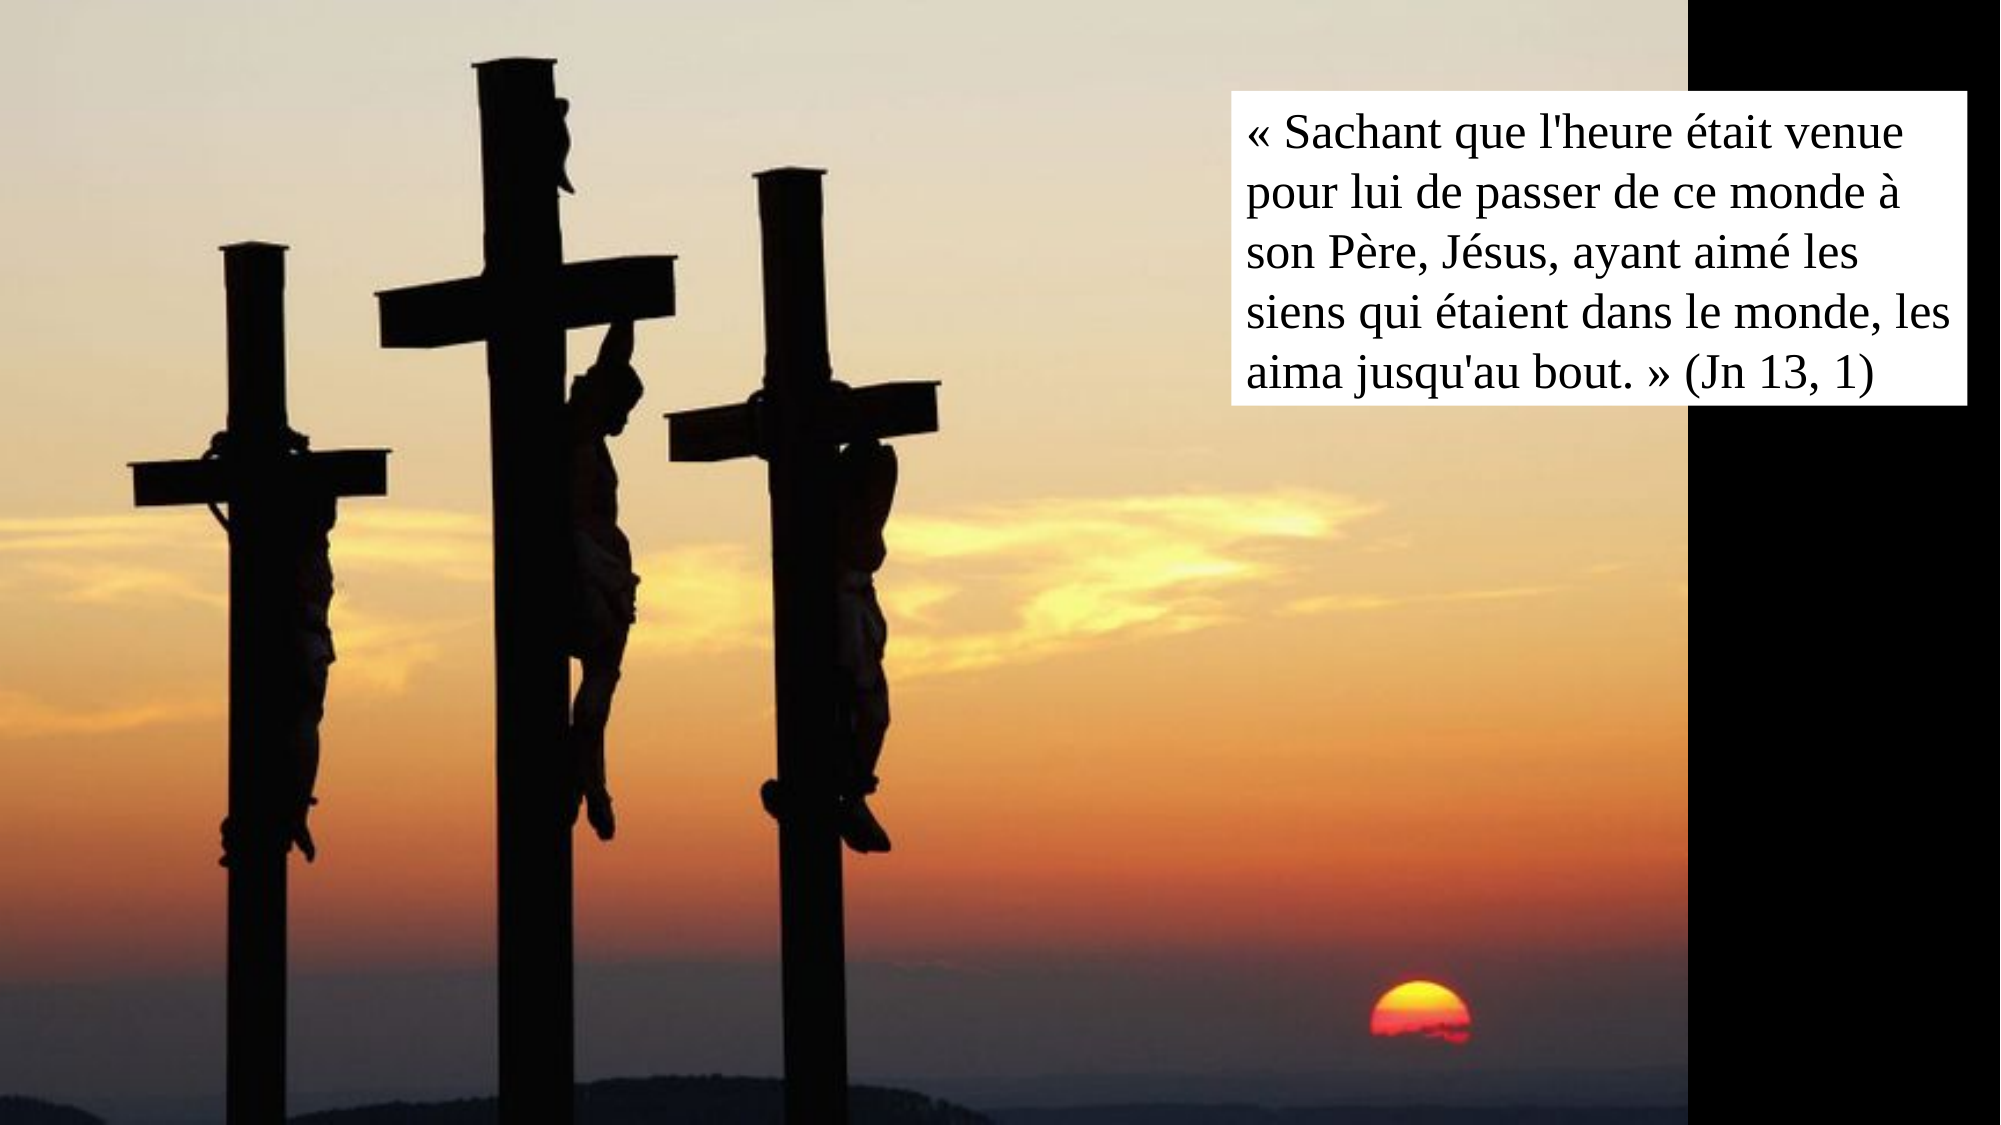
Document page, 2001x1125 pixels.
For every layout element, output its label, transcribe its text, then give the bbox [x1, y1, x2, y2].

picture [0, 0, 1688, 1125]
text_box « Sachant que l'heure était venue pour lui de passer de ce monde à son Père, Jésus, ayant aimé les siens qui étaient dans le monde, les aima jusqu'au bout. » (Jn 13, 1) [1688, 90, 1968, 406]
